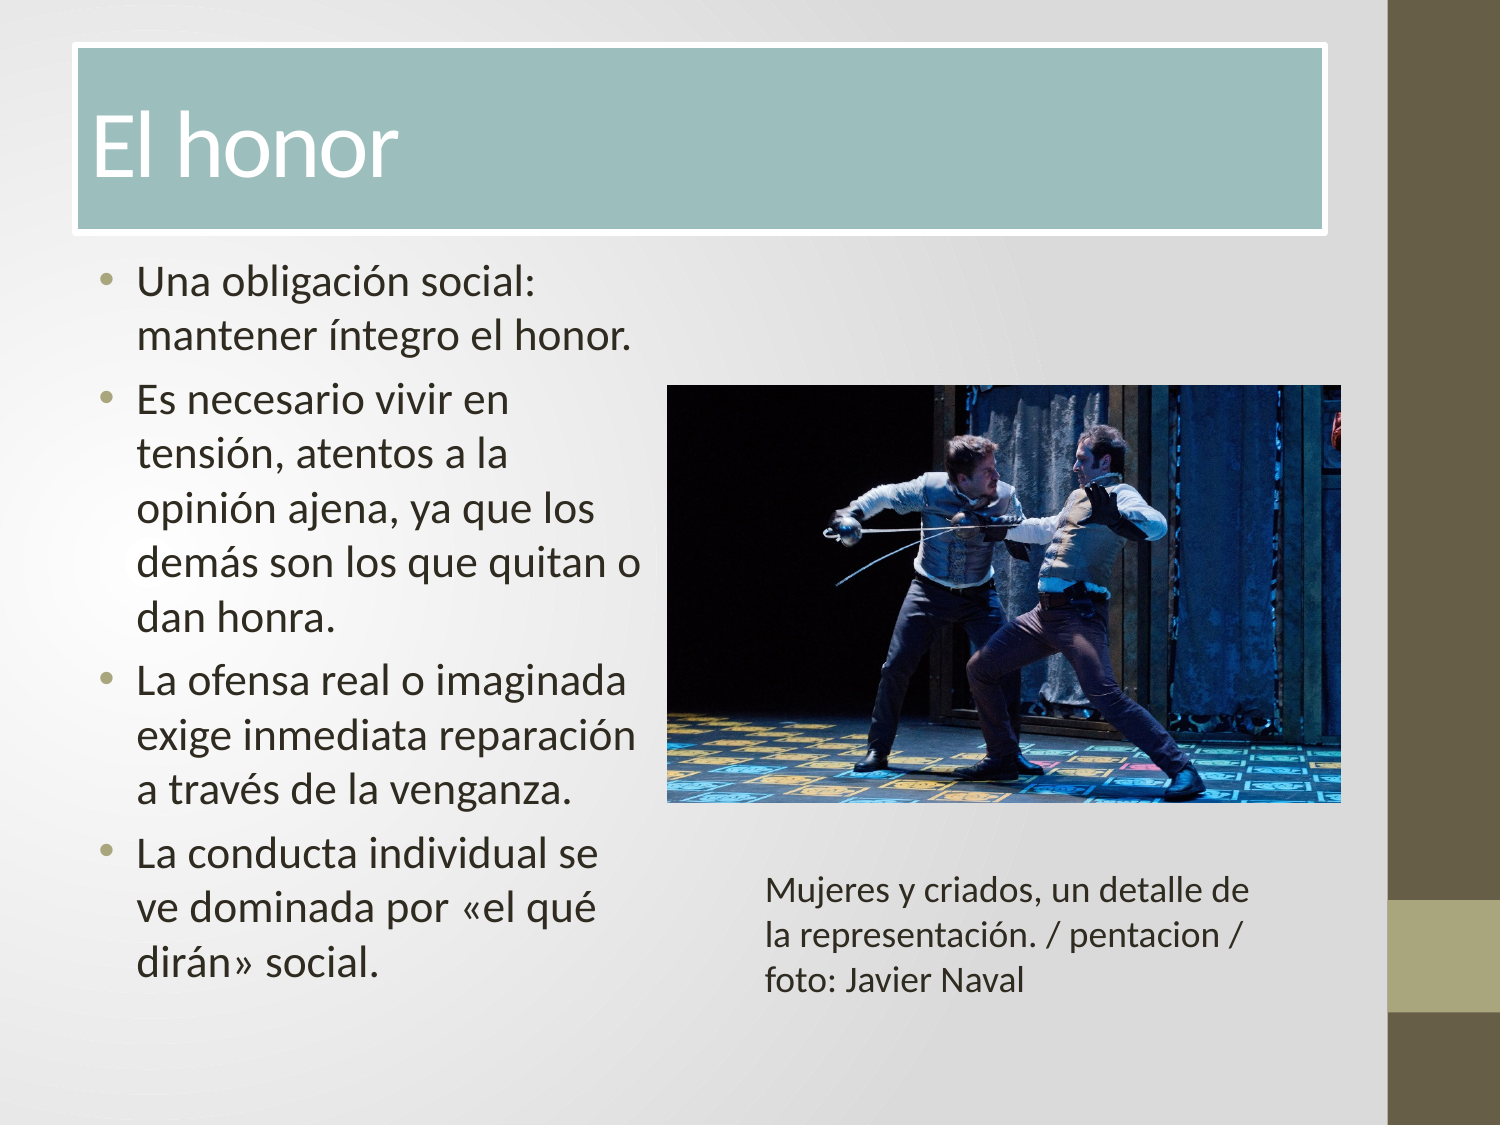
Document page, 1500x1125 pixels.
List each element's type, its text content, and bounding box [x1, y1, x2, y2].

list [666, 384, 1341, 804]
list Una obligación social: mantener íntegro el honor. Es necesario vivir en tensión, atentos a la opinión ajena, ya que los demás son los que quitan o dan honra. La ofensa real o imaginada exige inmediata reparación a través de la venganza. La conducta individual se ve dominada por «el qué dirán» social. [64, 243, 665, 997]
text_box Mujeres y criados, un detalle de la representación. / pentacion / foto: Javier Naval [750, 857, 1282, 1053]
title El honor [72, 42, 1328, 236]
